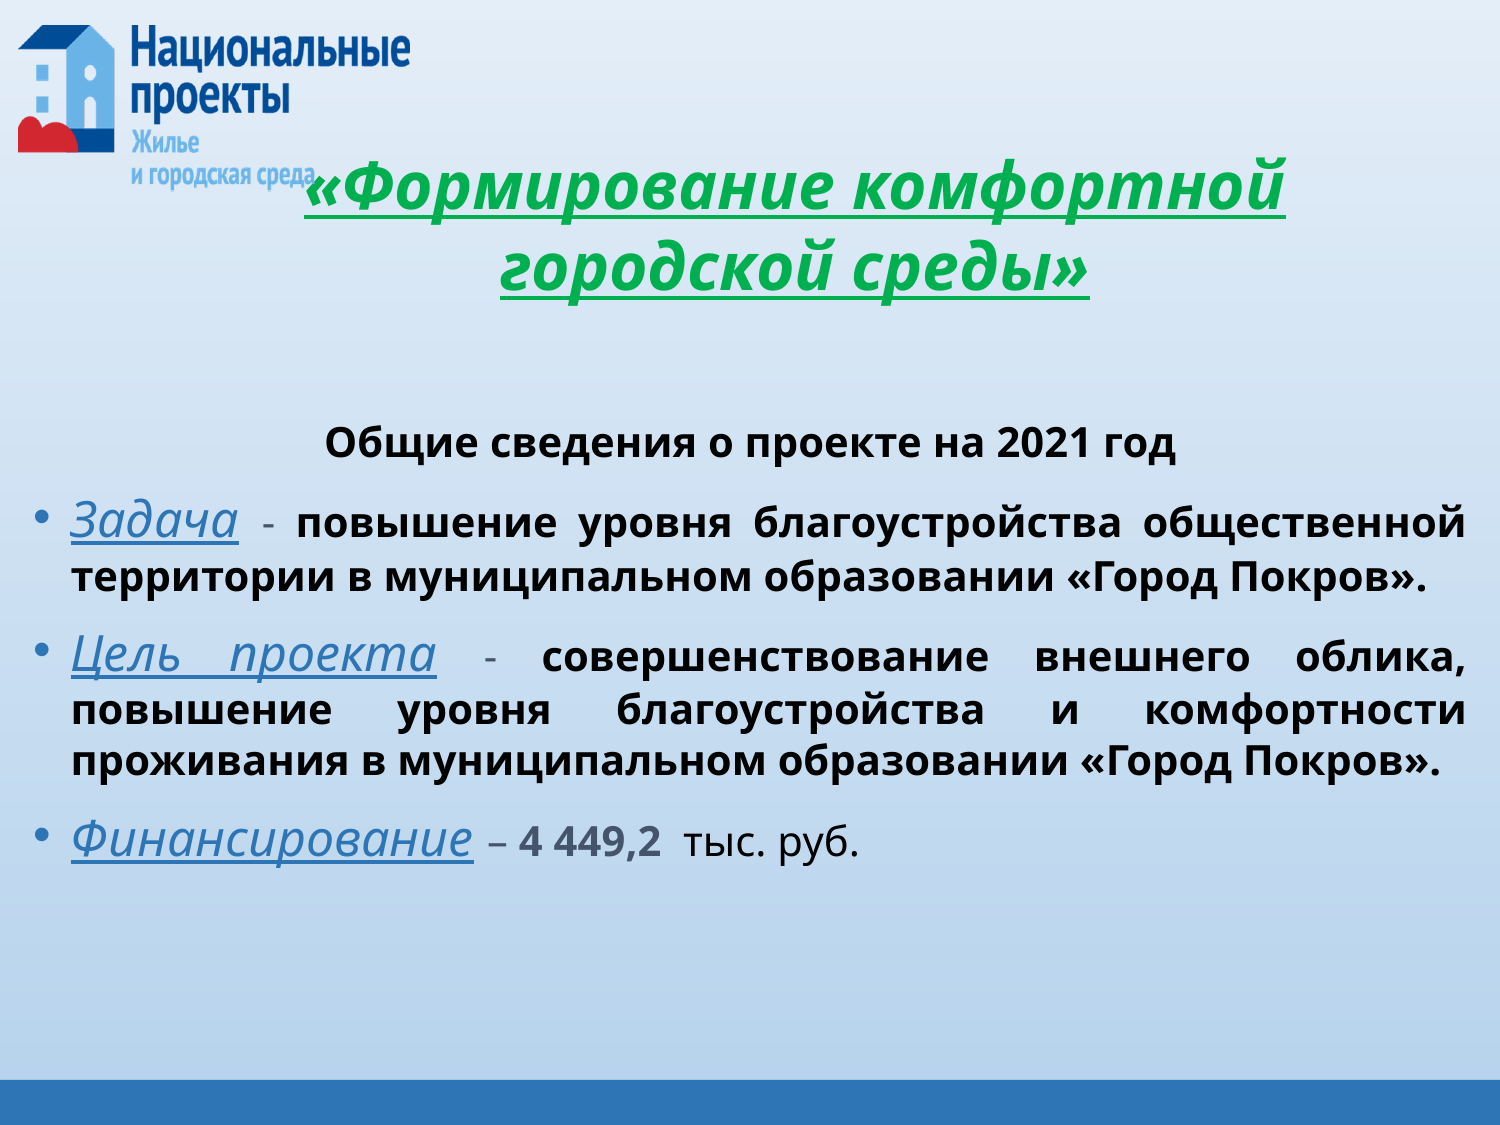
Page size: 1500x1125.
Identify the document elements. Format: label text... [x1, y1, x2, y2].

list Общие сведения о проекте на 2021 год Задача - повышение уровня благоустройства общественной территории в муниципальном образовании «Город Покров». Цель проекта - совершенствование внешнего облика, повышение уровня благоустройства и комфортности проживания в муниципальном образовании «Город Покров». Финансирование – 4 449,2 тыс. руб. [18, 408, 1483, 930]
title «Формирование комфортной городской среды» [277, 137, 1313, 315]
picture [18, 25, 410, 192]
